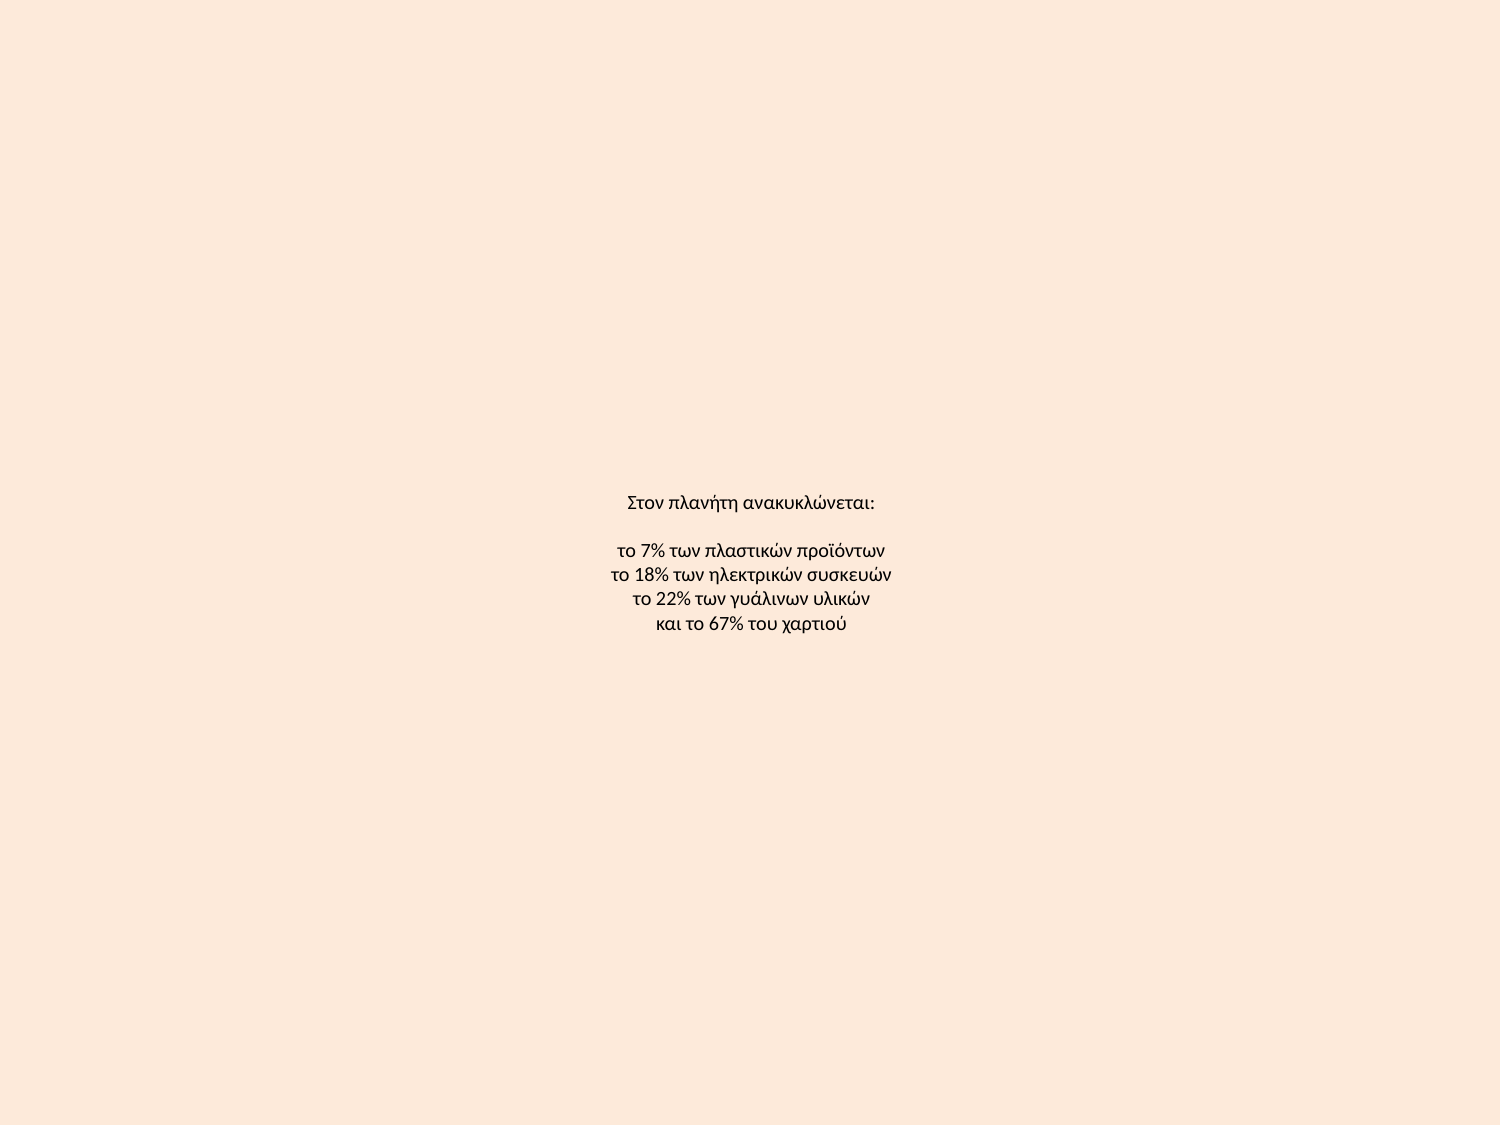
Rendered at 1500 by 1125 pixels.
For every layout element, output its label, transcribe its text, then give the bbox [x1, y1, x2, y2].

title Στον πλανήτη ανακυκλώνεται: το 7% των πλαστικών προϊόντων το 18% των ηλεκτρικών συσκευών το 22% των γυάλινων υλικών και το 67% του χαρτιού [76, 479, 1427, 668]
